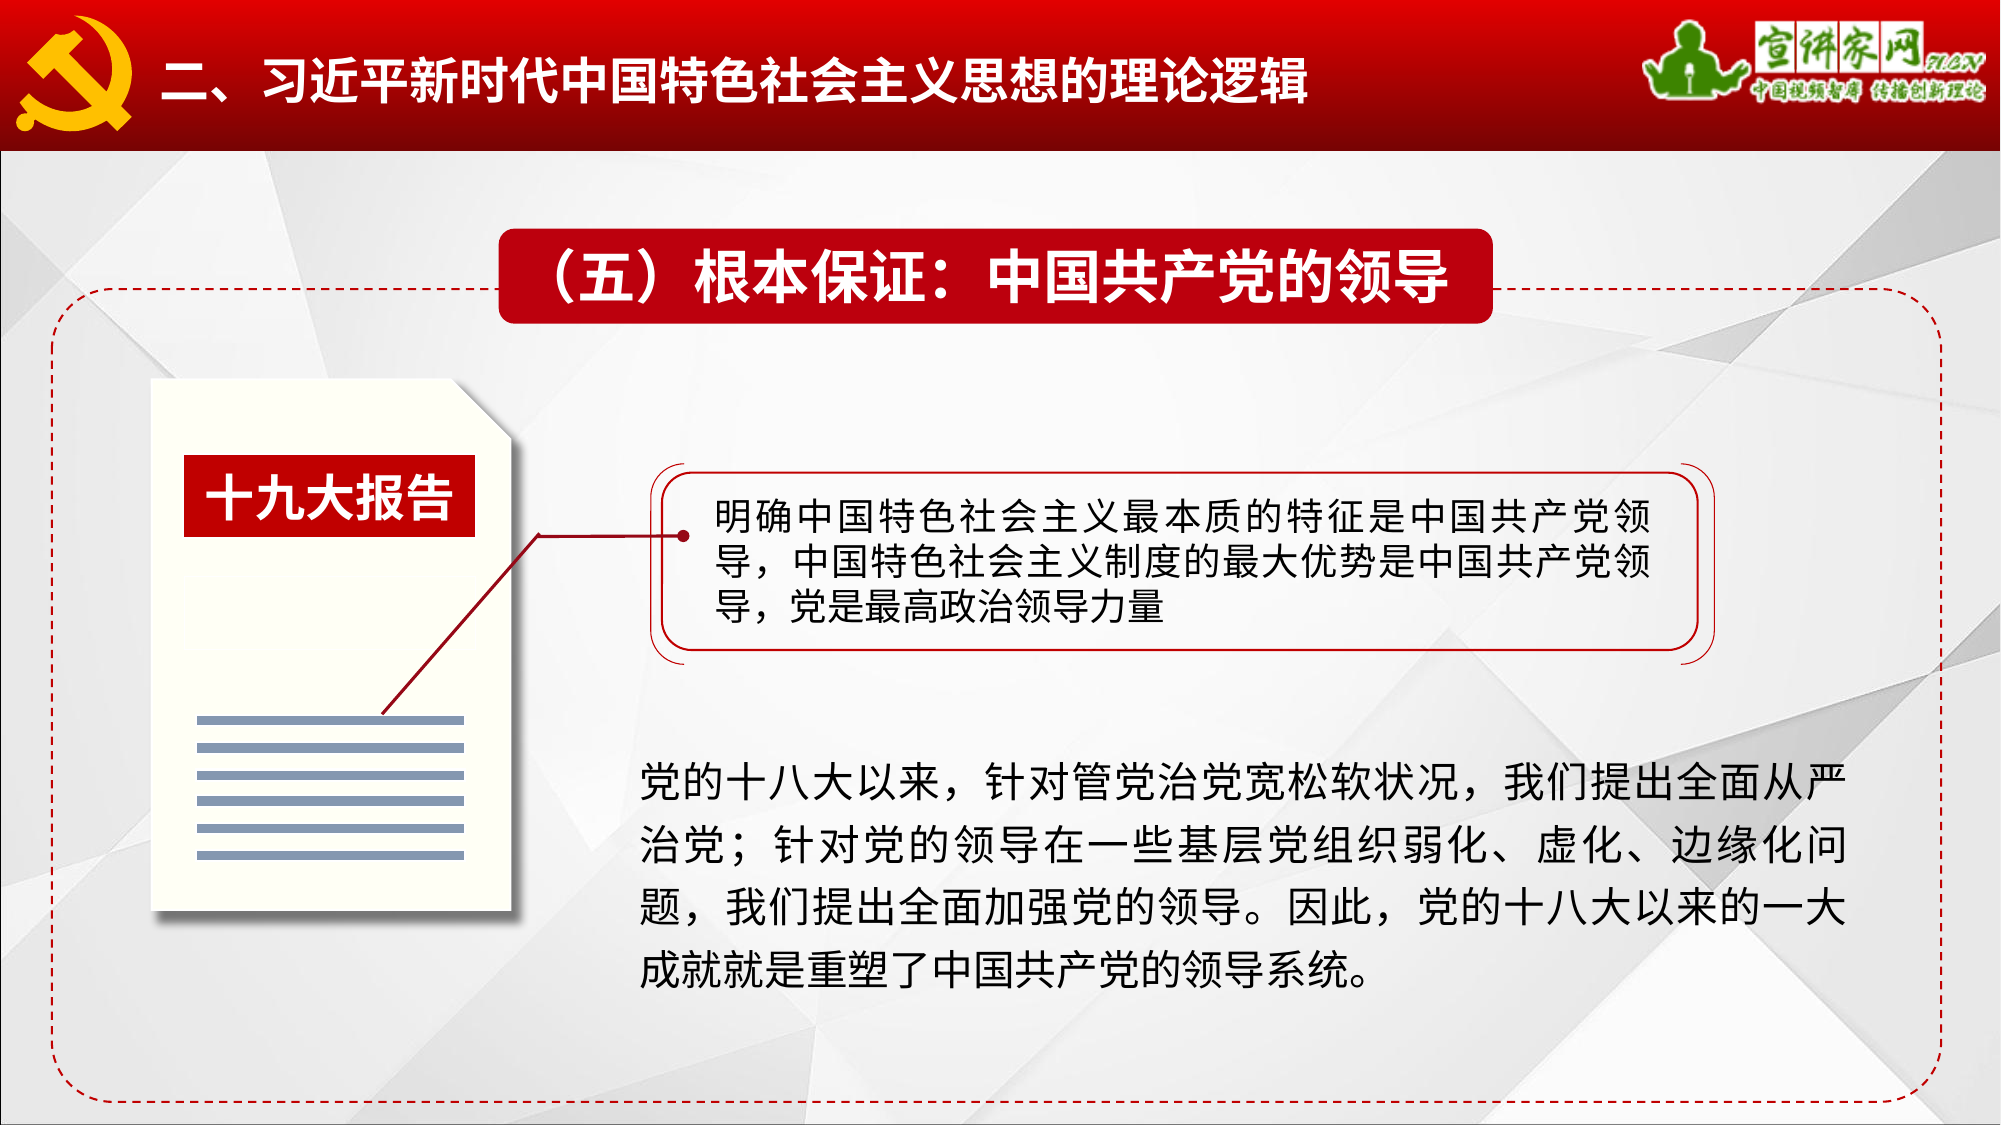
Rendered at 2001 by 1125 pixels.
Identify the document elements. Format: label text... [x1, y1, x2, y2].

text_box （五）根本保证：中国共产党的领导 [504, 233, 1466, 318]
text_box [650, 463, 1715, 665]
picture [0, 0, 2001, 1125]
text_box [16, 15, 132, 132]
text_box [50, 288, 1943, 1103]
text_box [498, 228, 1493, 324]
text_box 党的十八大以来，针对管党治党宽松软状况，我们提出全面从严治党；针对党的领导在一些基层党组织弱化、虚化、边缘化问题，我们提出全面加强党的领导。因此，党的十八大以来的一大成就就是重塑了中国共产党的领导系统。 [624, 736, 1863, 1002]
picture [1642, 0, 1986, 121]
text_box [0, 0, 2000, 152]
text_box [151, 379, 511, 910]
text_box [381, 533, 684, 715]
text_box 明确中国特色社会主义最本质的特征是中国共产党领导，中国特色社会主义制度的最大优势是中国共产党领导，党是最高政治领导力量 [699, 485, 1666, 636]
text_box 二、习近平新时代中国特色社会主义思想的理论逻辑 [144, 42, 1384, 118]
